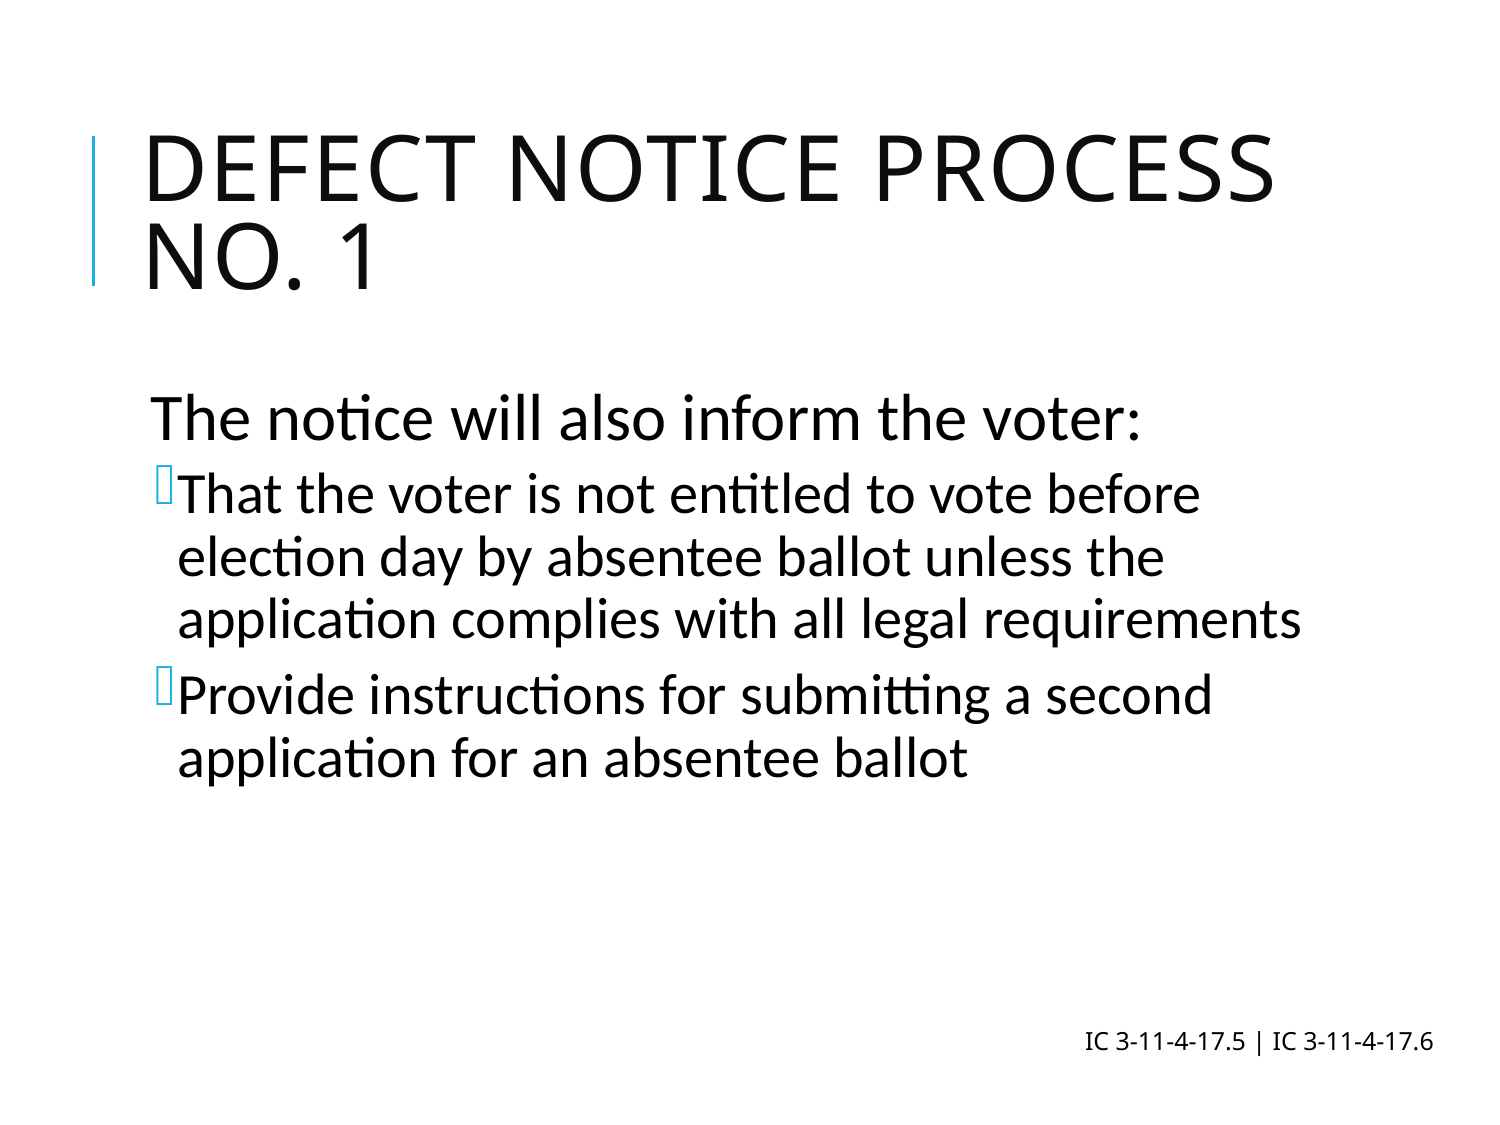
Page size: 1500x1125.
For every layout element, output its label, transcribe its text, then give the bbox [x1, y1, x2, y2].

text_box IC 3-11-4-17.5 | IC 3-11-4-17.6 [943, 1017, 1449, 1063]
list The notice will also inform the voter: That the voter is not entitled to vote before election day by absentee ballot unless the application complies with all legal requirements Provide instructions for submitting a second application for an absentee ballot [126, 375, 1322, 1035]
title Defect Notice Process No. 1 [126, 96, 1322, 342]
